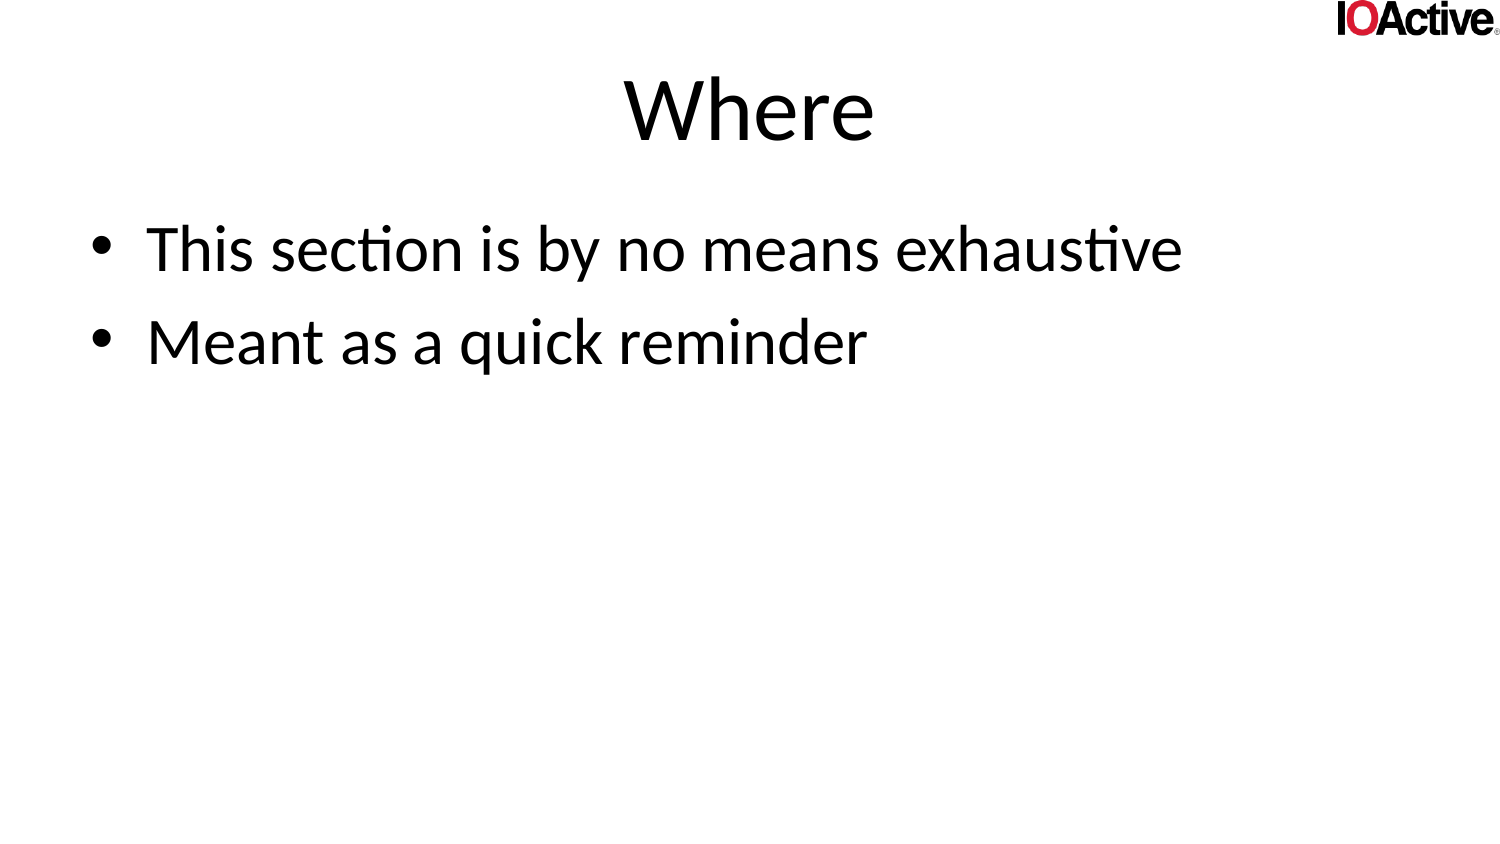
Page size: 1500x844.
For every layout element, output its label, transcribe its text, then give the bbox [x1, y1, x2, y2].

picture [1337, 0, 1500, 36]
title Where [75, 33, 1425, 175]
list This section is by no means exhaustive Meant as a quick reminder [75, 196, 1425, 754]
